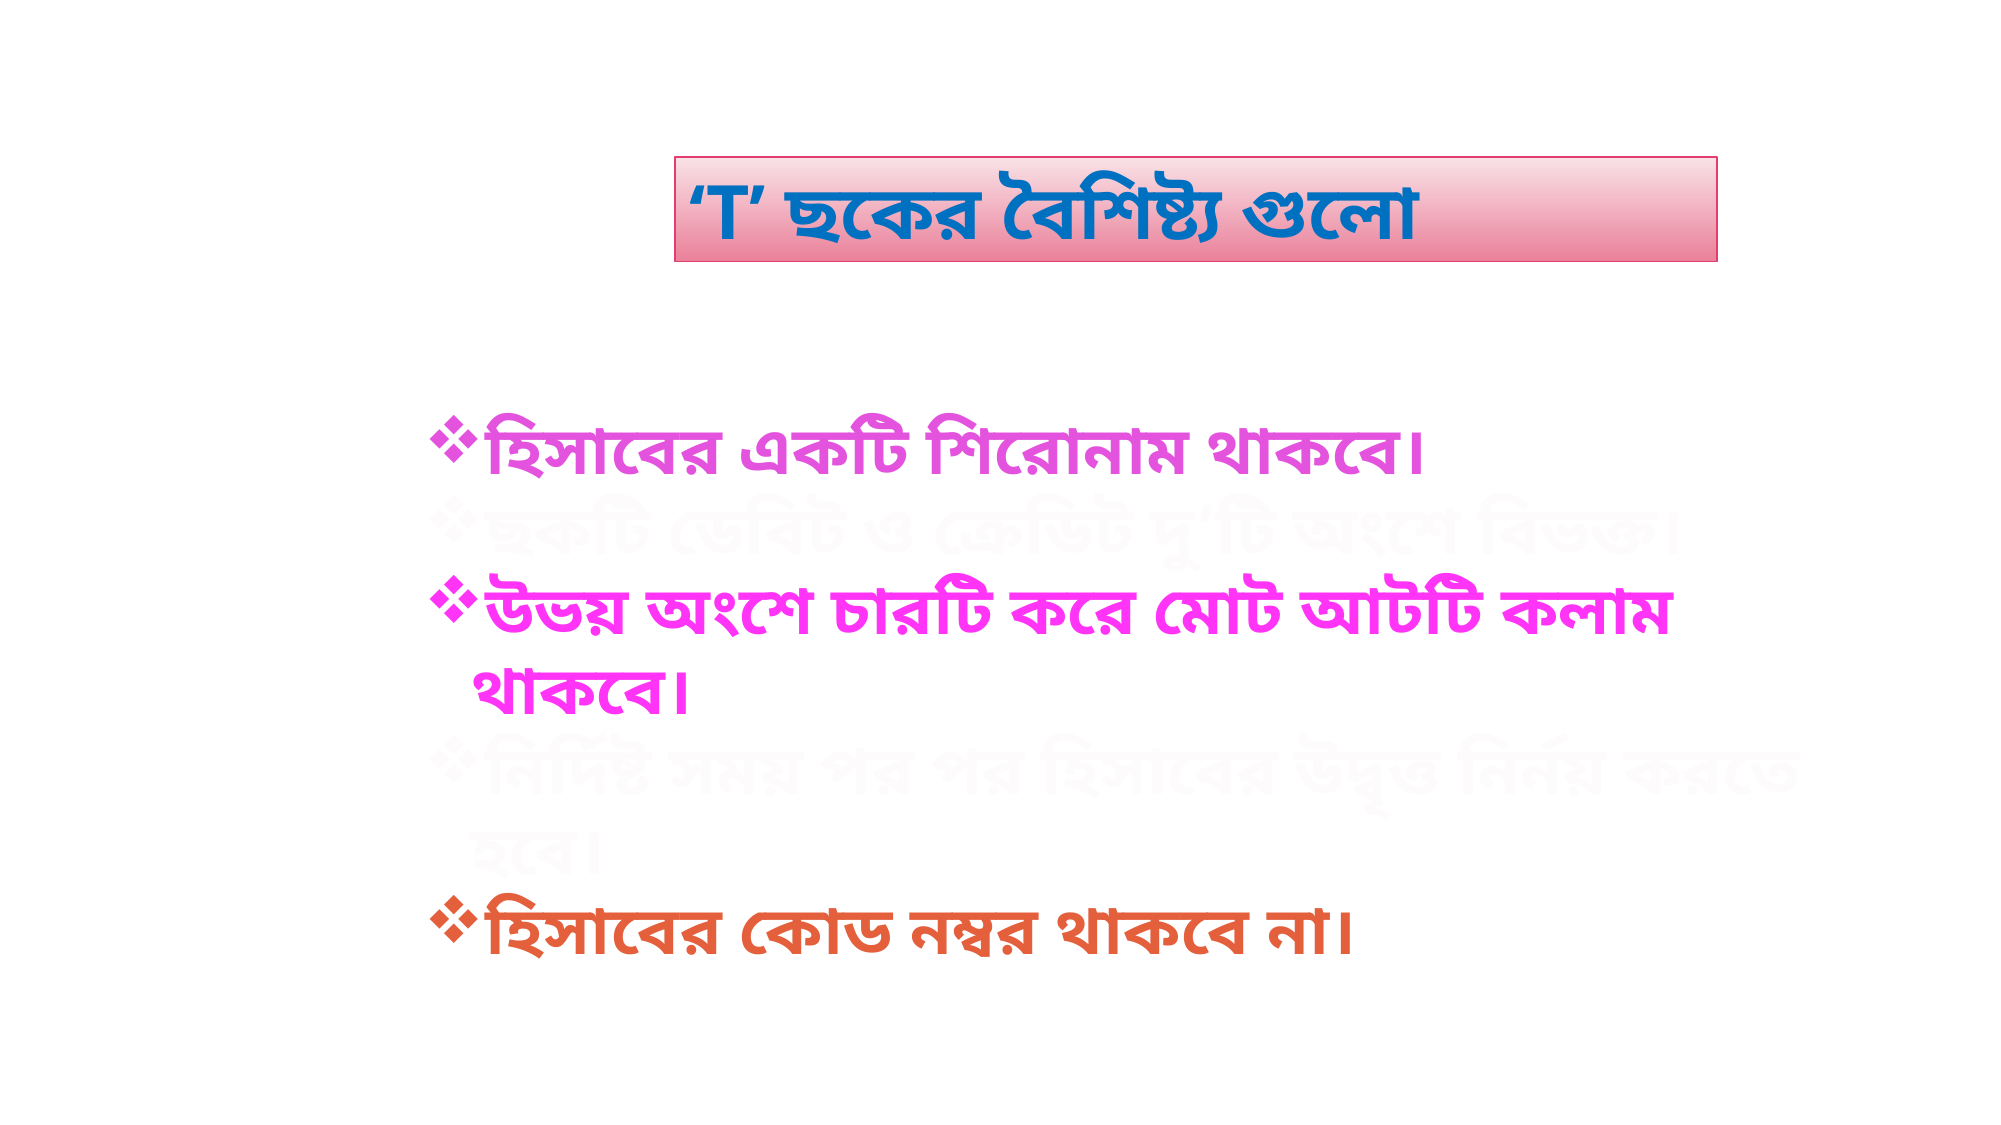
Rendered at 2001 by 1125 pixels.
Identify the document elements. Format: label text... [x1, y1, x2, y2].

text_box হিসাবের একটি শিরোনাম থাকবে। ছকটি ডেবিট ও ক্রেডিট দু’টি অংশে বিভক্ত। উভয় অংশে চারটি করে মোট আটটি কলাম থাকবে। নির্দিষ্ট সময় পর পর হিসাবের উদ্বৃত্ত নির্নয় করতে হবে। হিসাবের কোড নম্বর থাকবে না। [409, 400, 1856, 976]
text_box ‘T’ ছকের বৈশিষ্ট্য গুলো [674, 156, 1718, 262]
